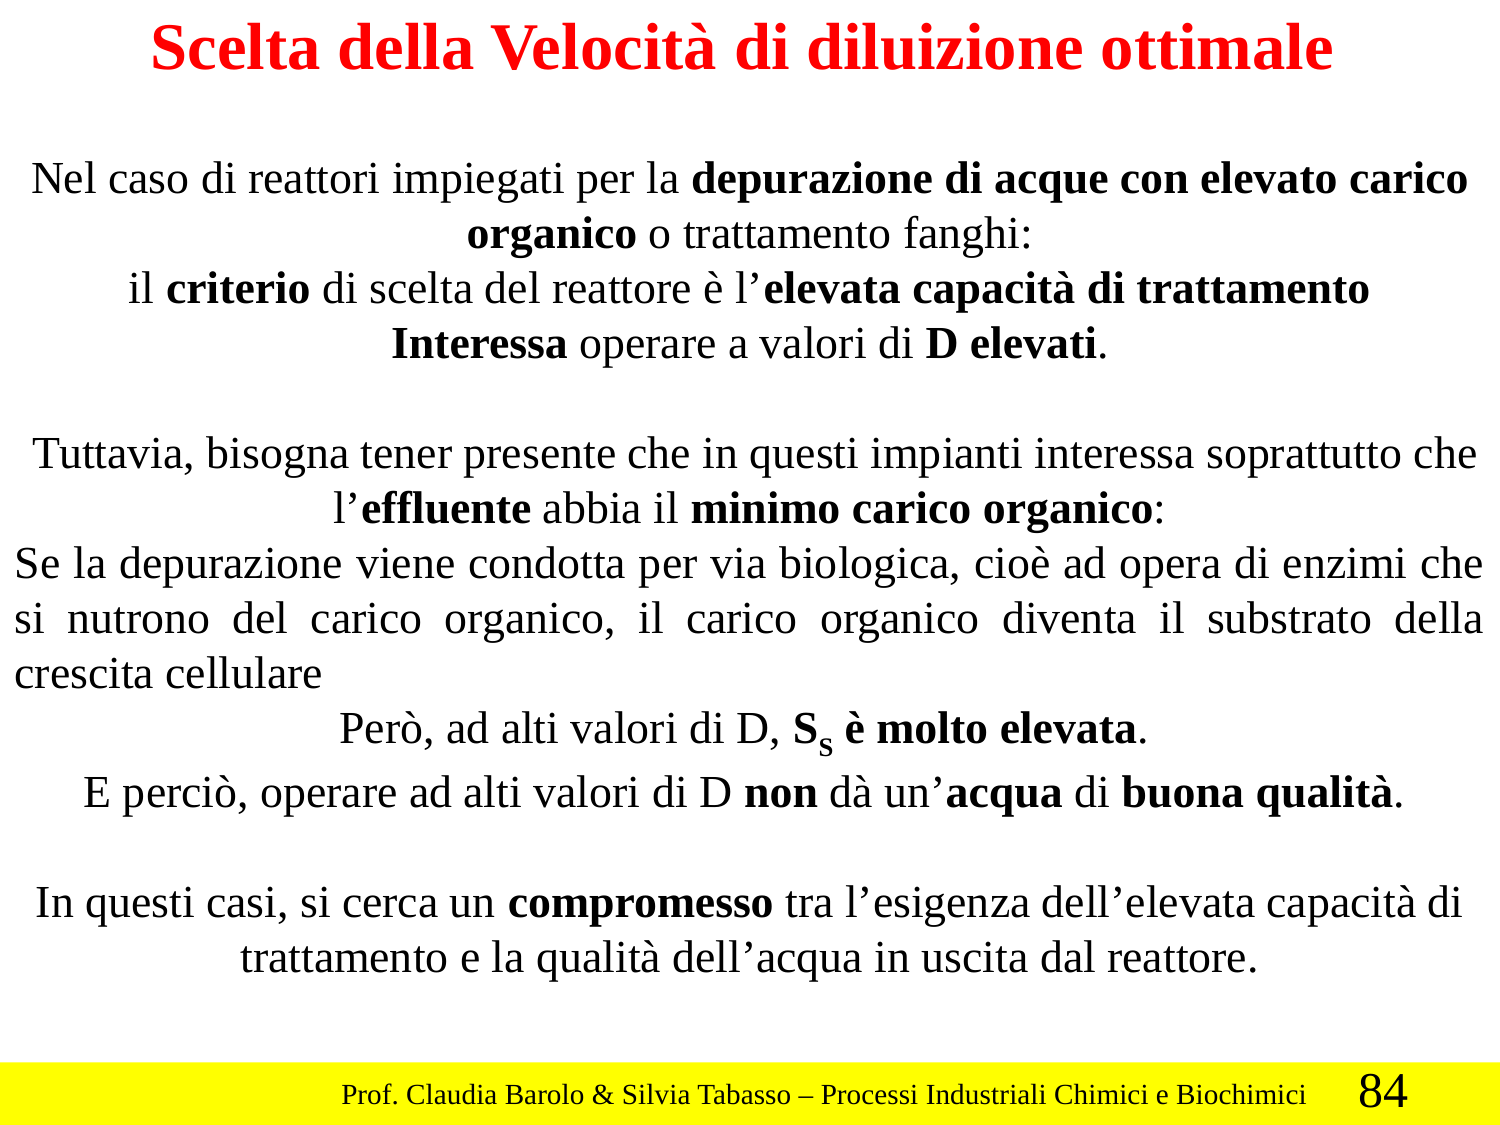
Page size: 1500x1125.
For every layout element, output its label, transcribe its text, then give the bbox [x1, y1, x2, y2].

text_box Scelta della Velocità di diluizione ottimale Nel caso di reattori impiegati per la depurazione di acque con elevato carico organico o trattamento fanghi: il criterio di scelta del reattore è l’elevata capacità di trattamento Interessa operare a valori di D elevati. Tuttavia, bisogna tener presente che in questi impianti interessa soprattutto che l’effluente abbia il minimo carico organico: Se la depurazione viene condotta per via biologica, cioè ad opera di enzimi che si nutrono del carico organico, il carico organico diventa il substrato della crescita cellulare Però, ad alti valori di D, SS è molto elevata. E perciò, operare ad alti valori di D non dà un’acqua di buona qualità. In questi casi, si cerca un compromesso tra l’esigenza dell’elevata capacità di trattamento e la qualità dell’acqua in uscita dal reattore. [0, 0, 1500, 990]
text_box 84 [1343, 1049, 1500, 1125]
